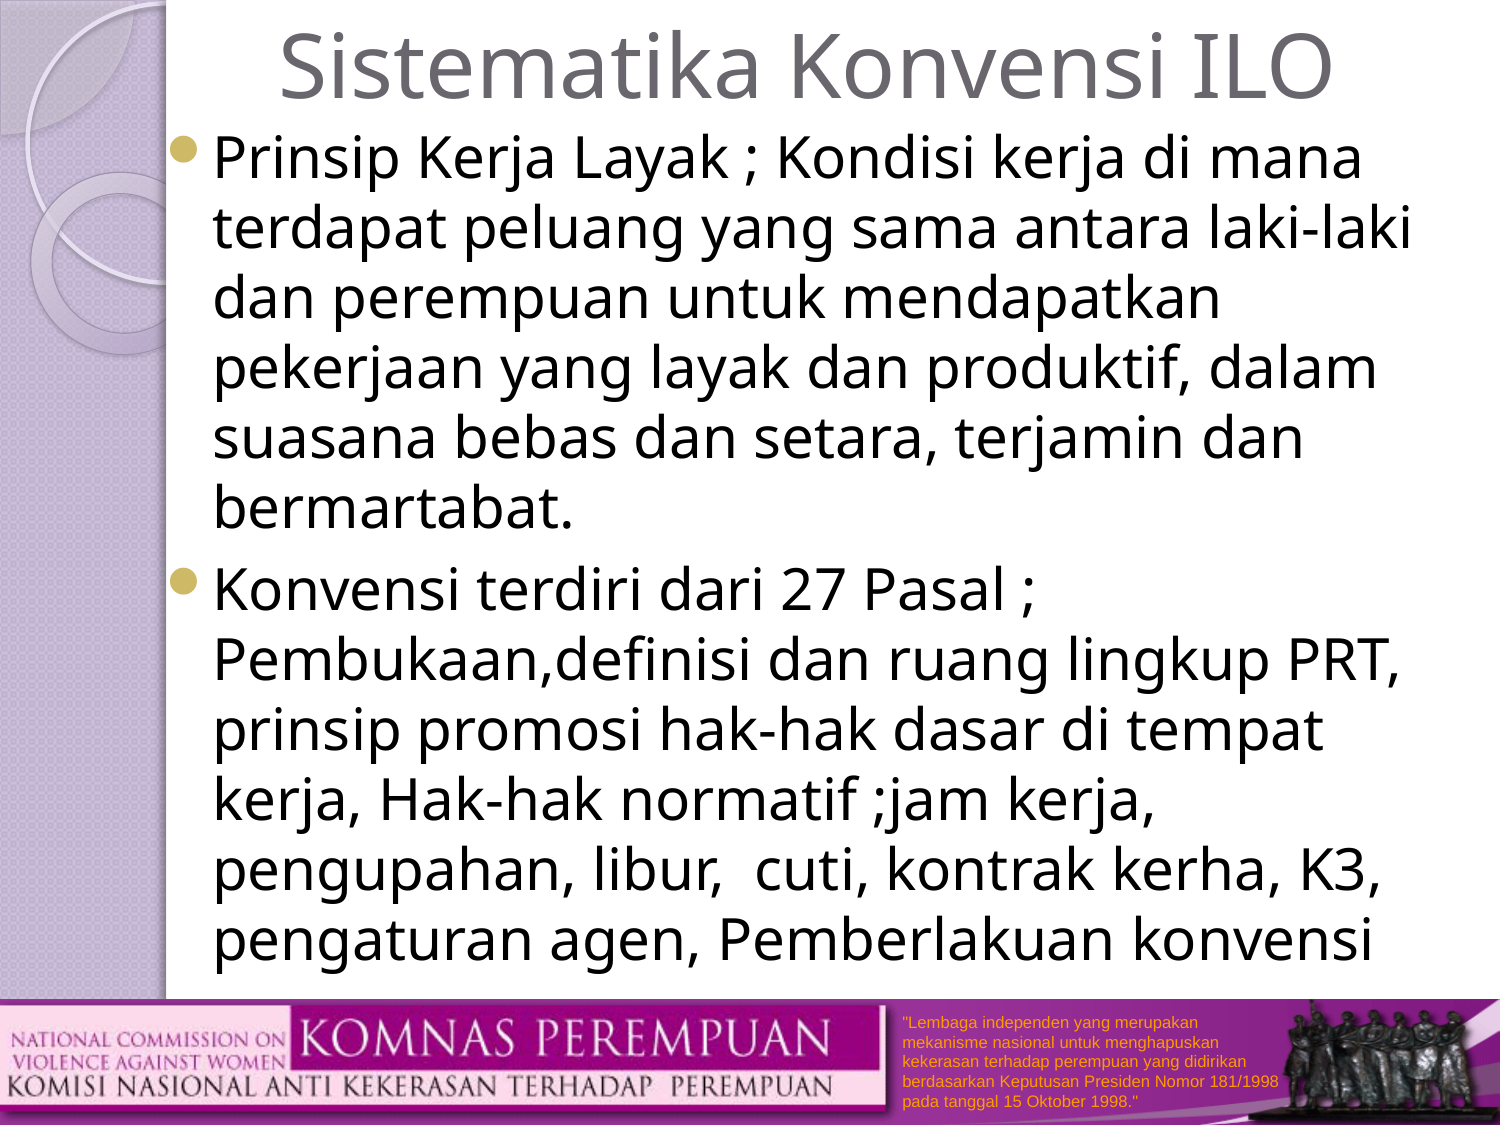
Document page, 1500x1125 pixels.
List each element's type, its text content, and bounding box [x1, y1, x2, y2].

picture [0, 999, 1500, 1125]
list Prinsip Kerja Layak ; Kondisi kerja di mana terdapat peluang yang sama antara laki-laki dan perempuan untuk mendapatkan pekerjaan yang layak dan produktif, dalam suasana bebas dan setara, terjamin dan bermartabat. Konvensi terdiri dari 27 Pasal ; Pembukaan,definisi dan ruang lingkup PRT, prinsip promosi hak-hak dasar di tempat kerja, Hak-hak normatif ;jam kerja, pengupahan, libur, cuti, kontrak kerha, K3, pengaturan agen, Pemberlakuan konvensi [137, 112, 1466, 1026]
title Sistematika Konvensi ILO [150, 0, 1466, 112]
